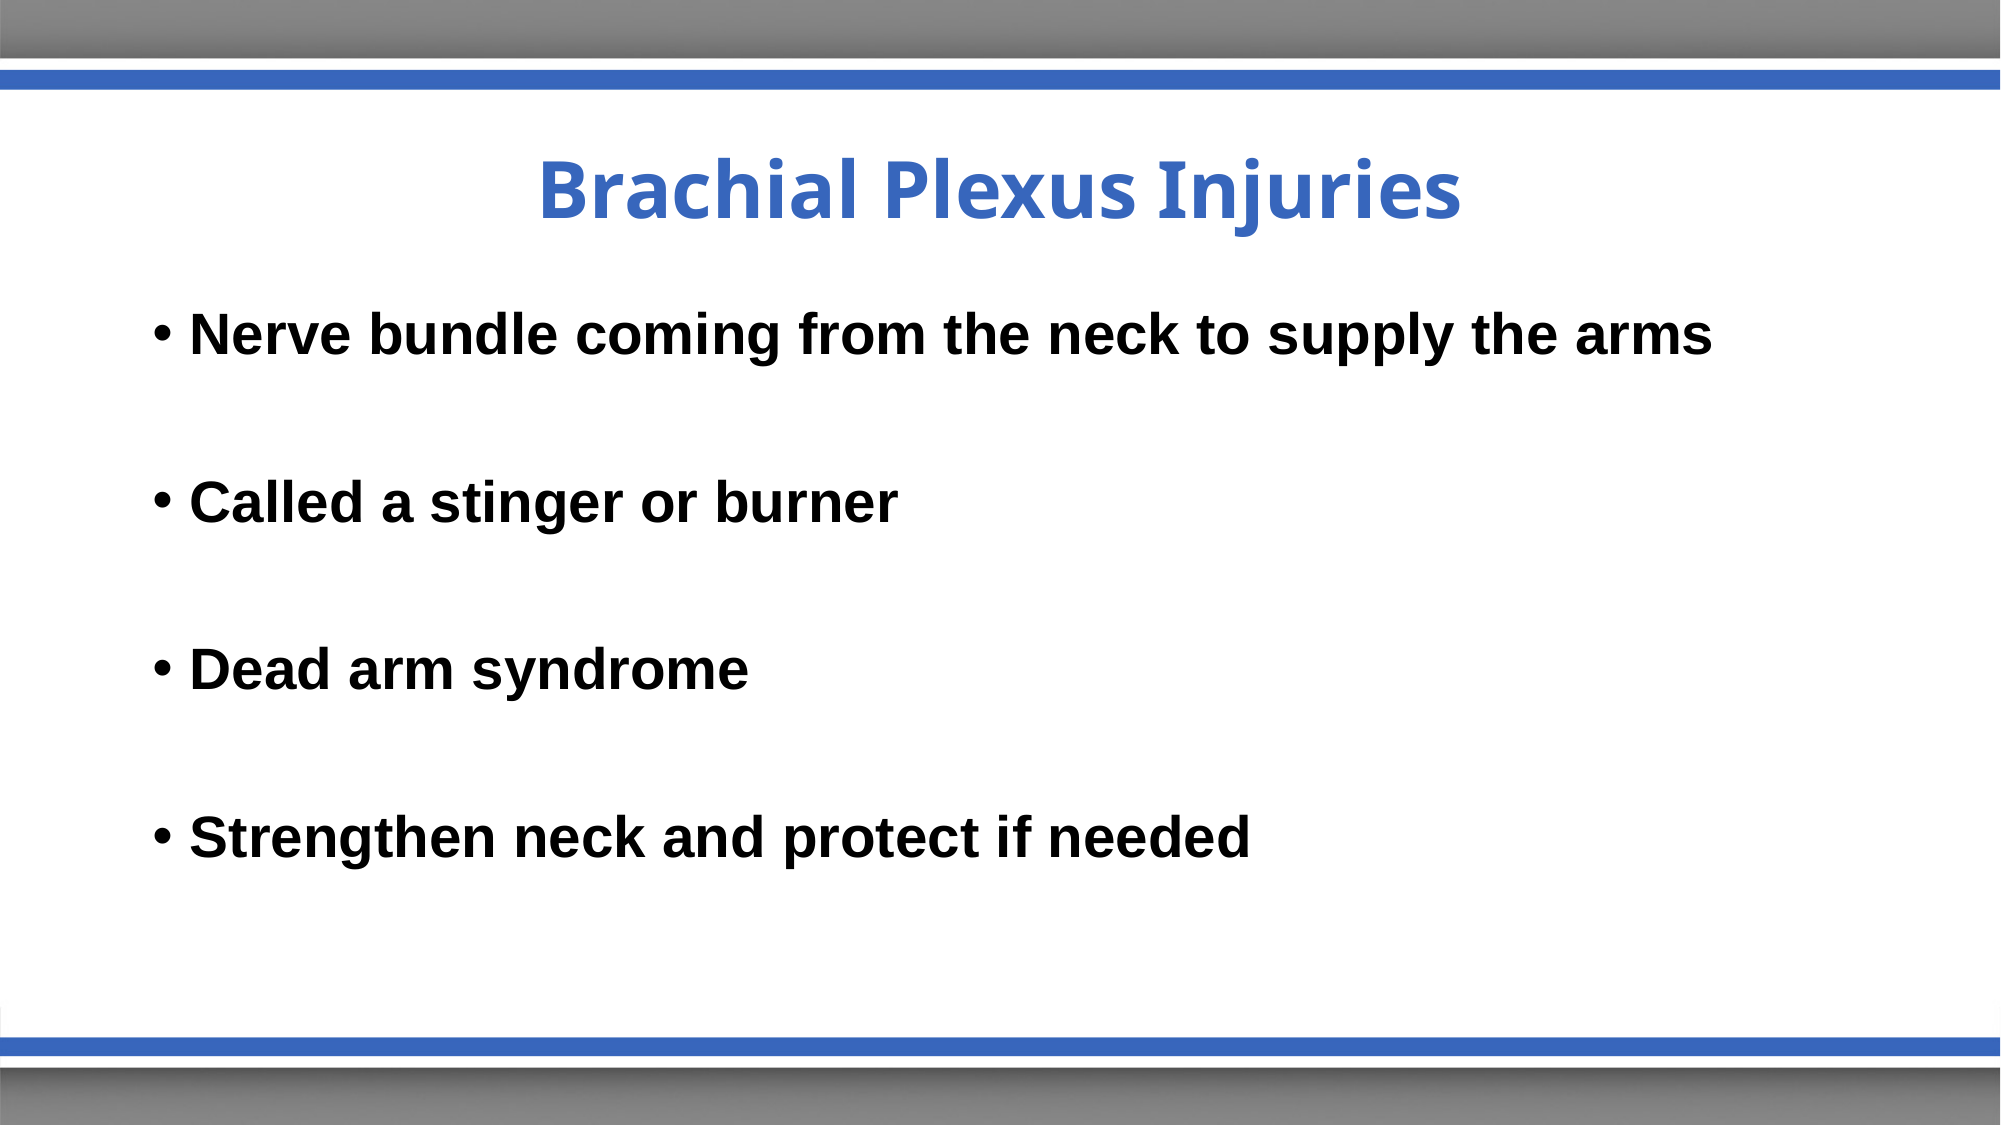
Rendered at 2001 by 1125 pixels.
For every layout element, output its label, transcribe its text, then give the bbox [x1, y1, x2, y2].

list Nerve bundle coming from the neck to supply the arms Called a stinger or burner Dead arm syndrome Strengthen neck and protect if needed [137, 296, 1863, 981]
title Brachial Plexus Injuries [137, 159, 1863, 227]
picture [0, 0, 2001, 1125]
